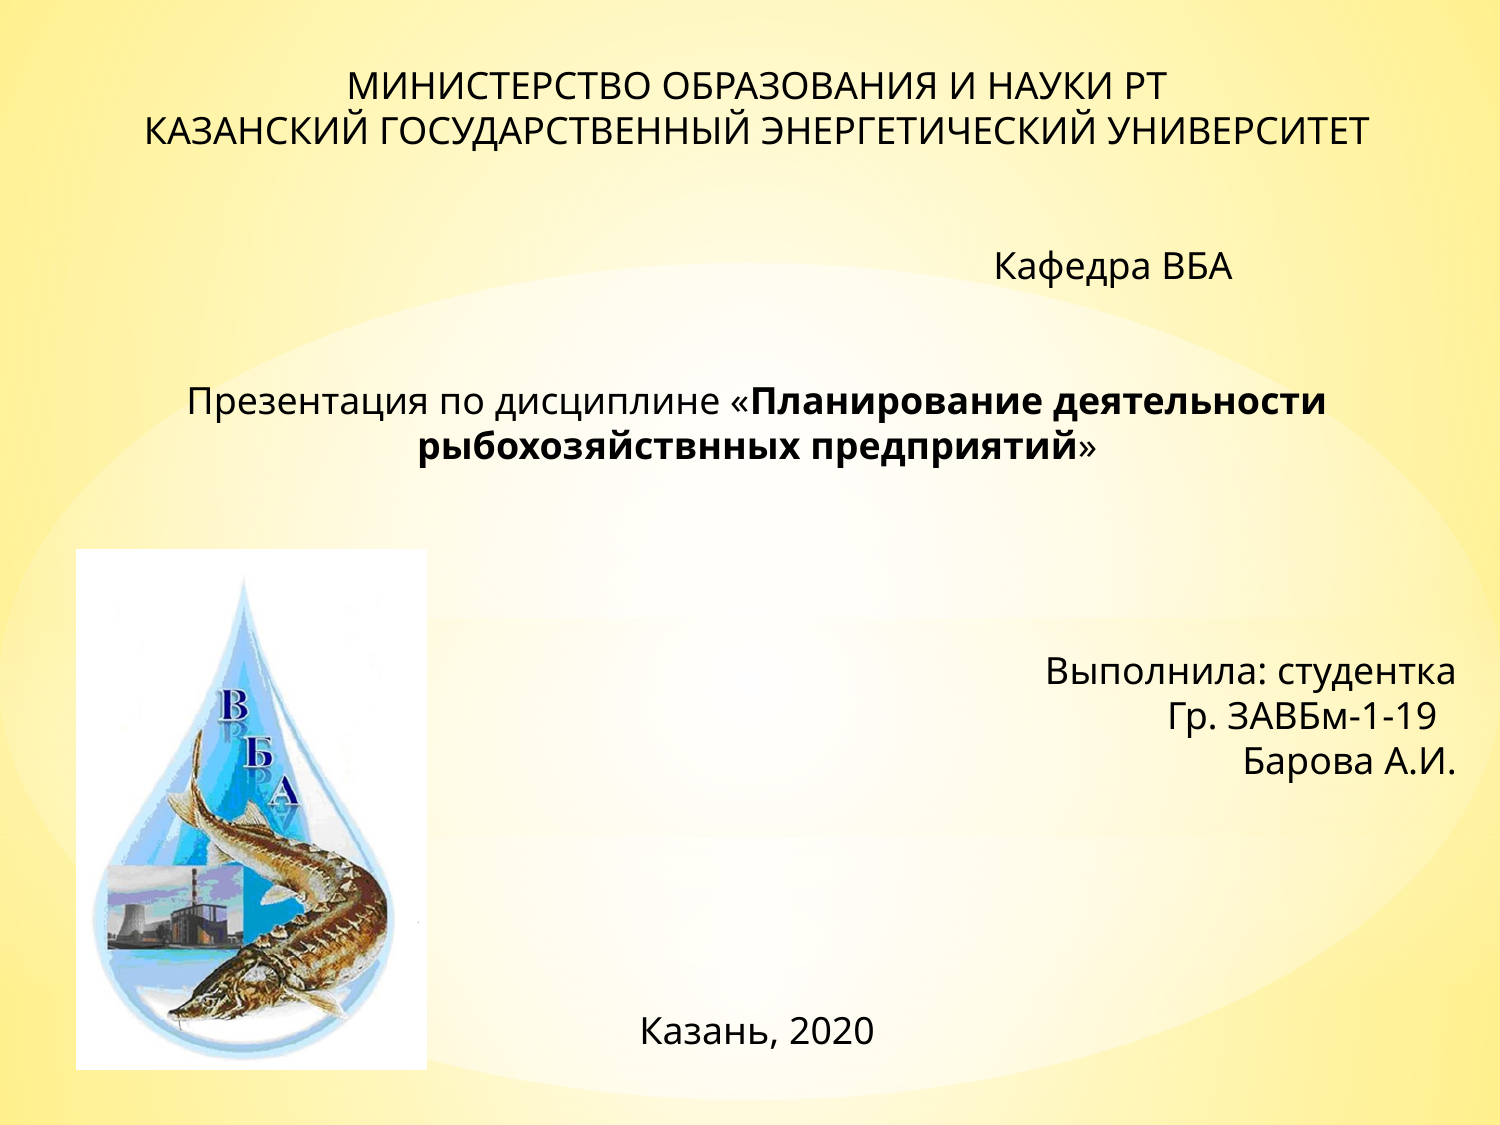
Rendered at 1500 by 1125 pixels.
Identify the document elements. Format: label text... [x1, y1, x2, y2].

text_box МИНИСТЕРСТВО ОБРАЗОВАНИЯ И НАУКИ РТ КАЗАНСКИЙ ГОСУДАРСТВЕННЫЙ ЭНЕРГЕТИЧЕСКИЙ УНИВЕРСИТЕТ Кафедра ВБА Презентация по дисциплине «Планирование деятельности рыбохозяйствнных предприятий» Выполнила: студентка Гр. ЗАВБм-1-19 Барова А.И. Казань, 2020 [42, 54, 1472, 1060]
picture [76, 549, 427, 1070]
